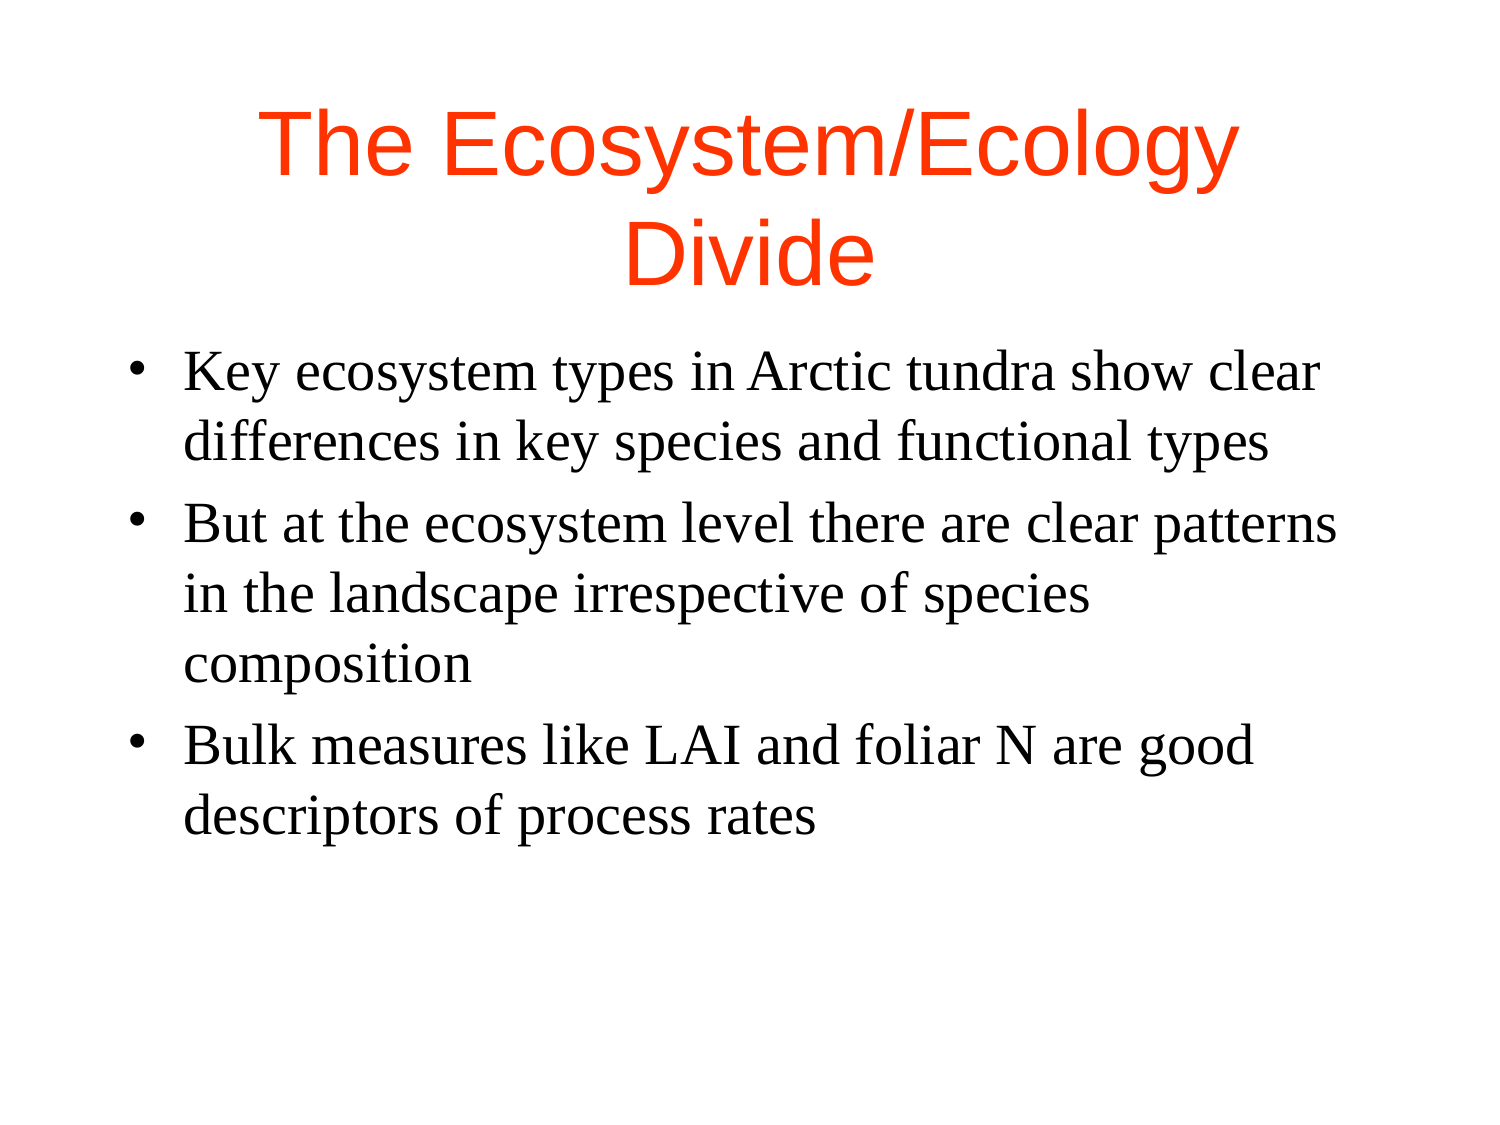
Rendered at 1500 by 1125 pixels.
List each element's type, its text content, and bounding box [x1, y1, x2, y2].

title The Ecosystem/Ecology Divide [112, 99, 1388, 288]
list Key ecosystem types in Arctic tundra show clear differences in key species and functional types But at the ecosystem level there are clear patterns in the landscape irrespective of species composition Bulk measures like LAI and foliar N are good descriptors of process rates [112, 324, 1388, 1000]
